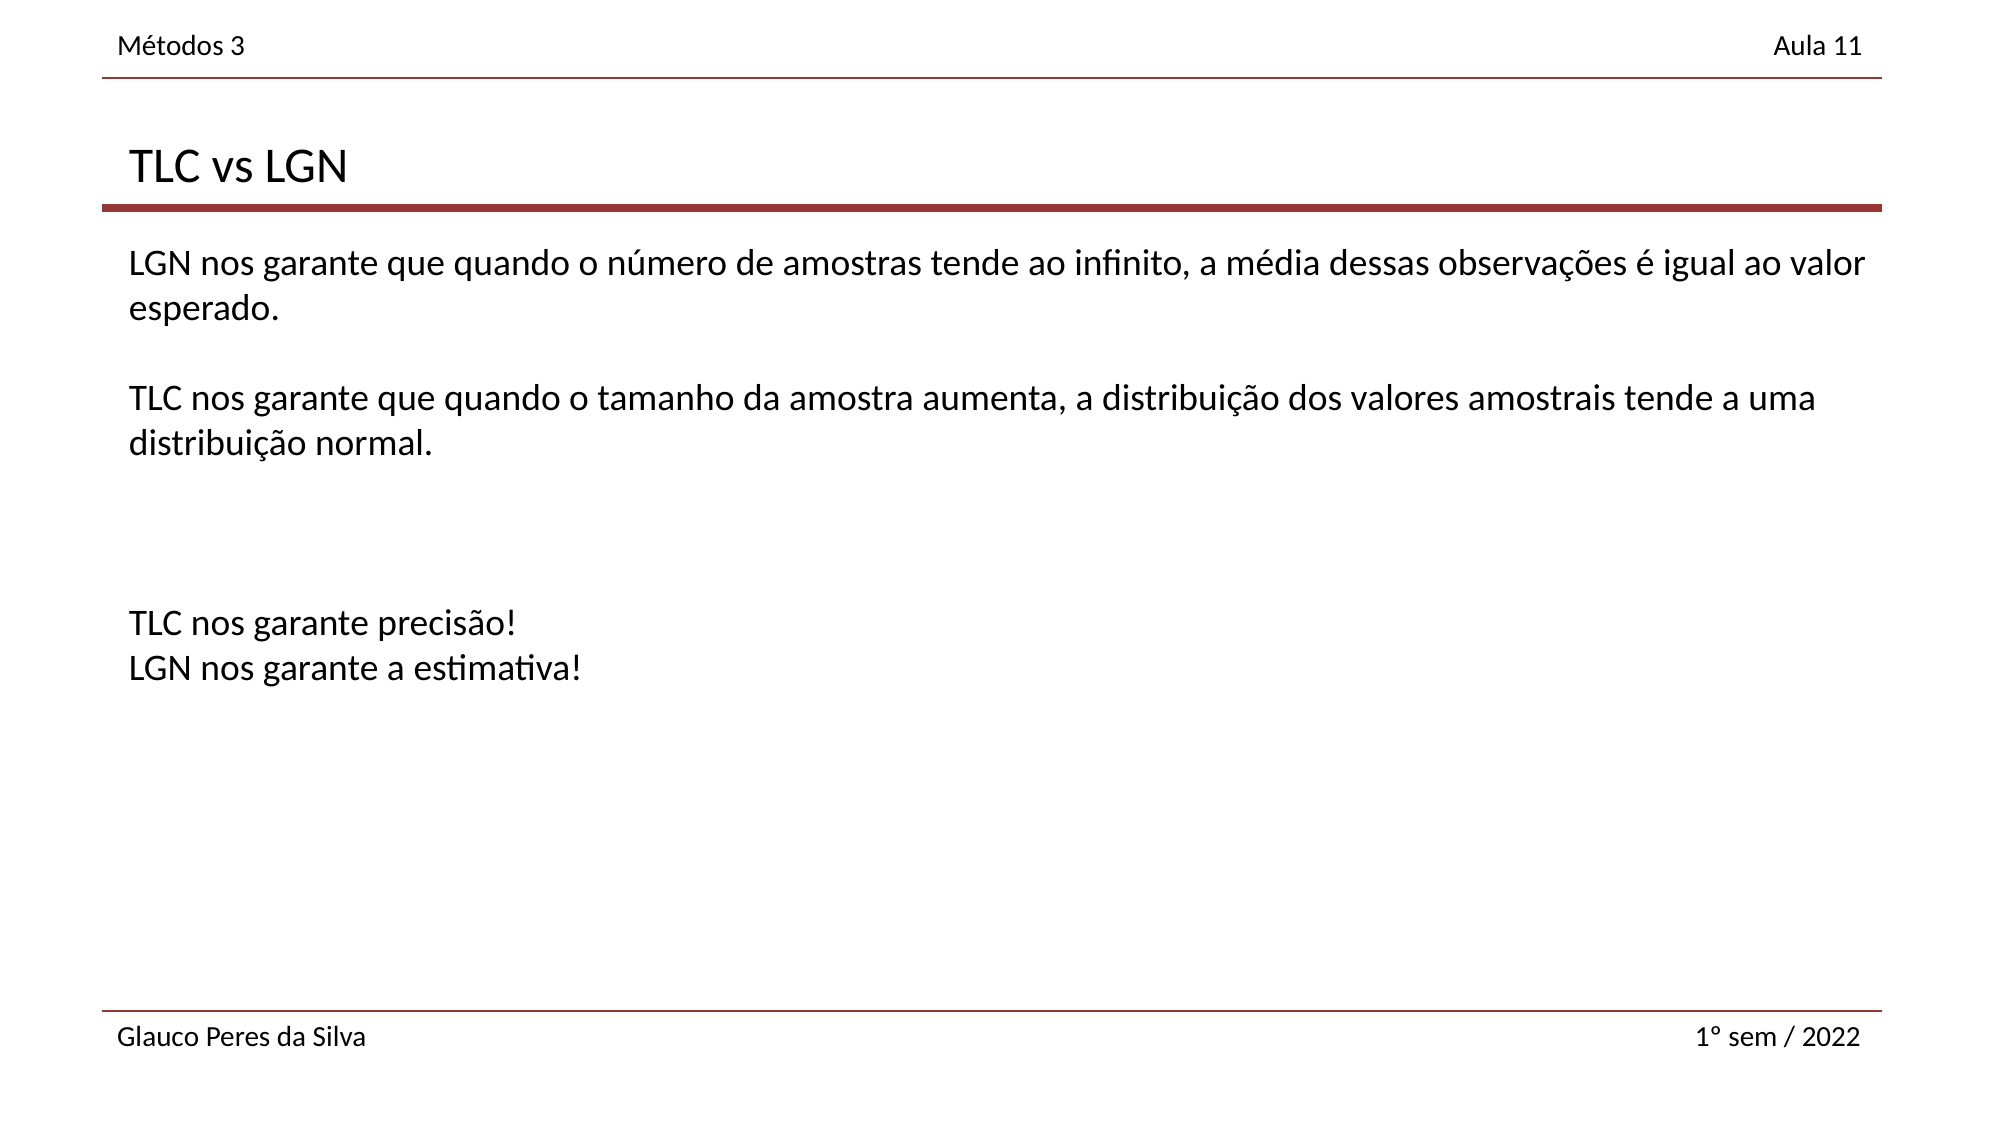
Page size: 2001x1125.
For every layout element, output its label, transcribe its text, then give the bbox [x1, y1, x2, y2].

text_box TLC vs LGN LGN nos garante que quando o número de amostras tende ao infinito, a média dessas observações é igual ao valor esperado. TLC nos garante que quando o tamanho da amostra aumenta, a distribuição dos valores amostrais tende a uma distribuição normal. TLC nos garante precisão! LGN nos garante a estimativa! [114, 125, 1886, 831]
